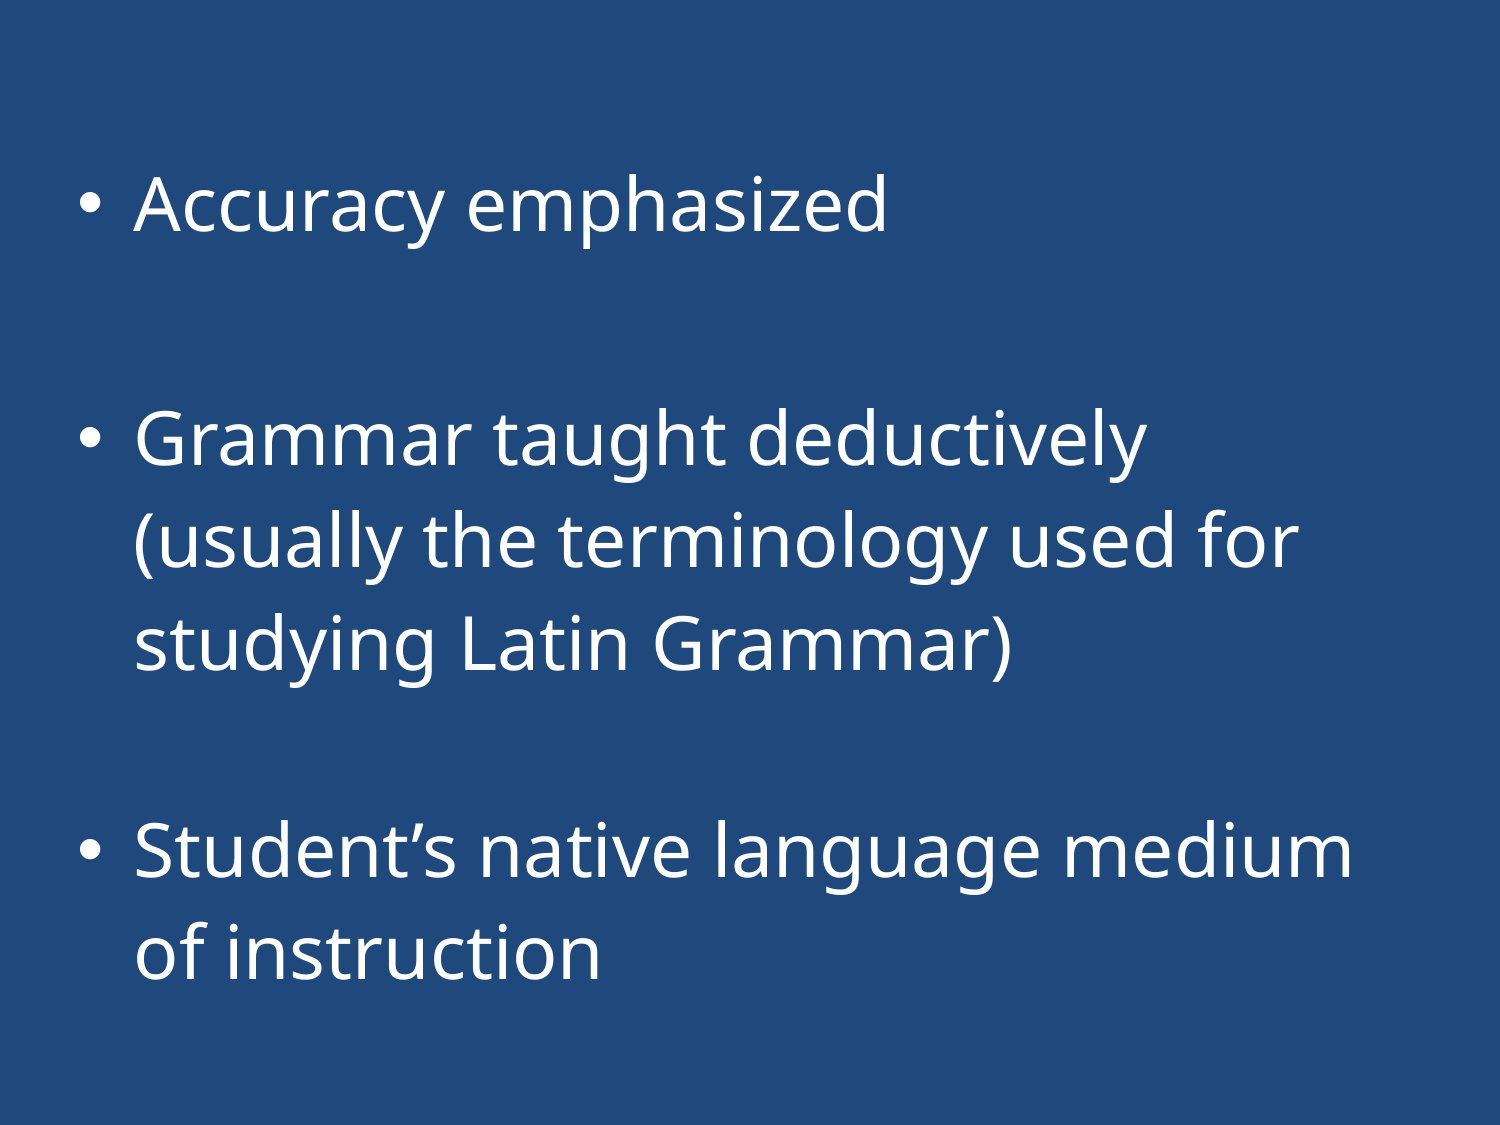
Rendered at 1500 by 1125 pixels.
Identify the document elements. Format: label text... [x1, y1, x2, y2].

list Accuracy emphasized Grammar taught deductively (usually the terminology used for studying Latin Grammar) Student’s native language medium of instruction [62, 37, 1413, 1075]
